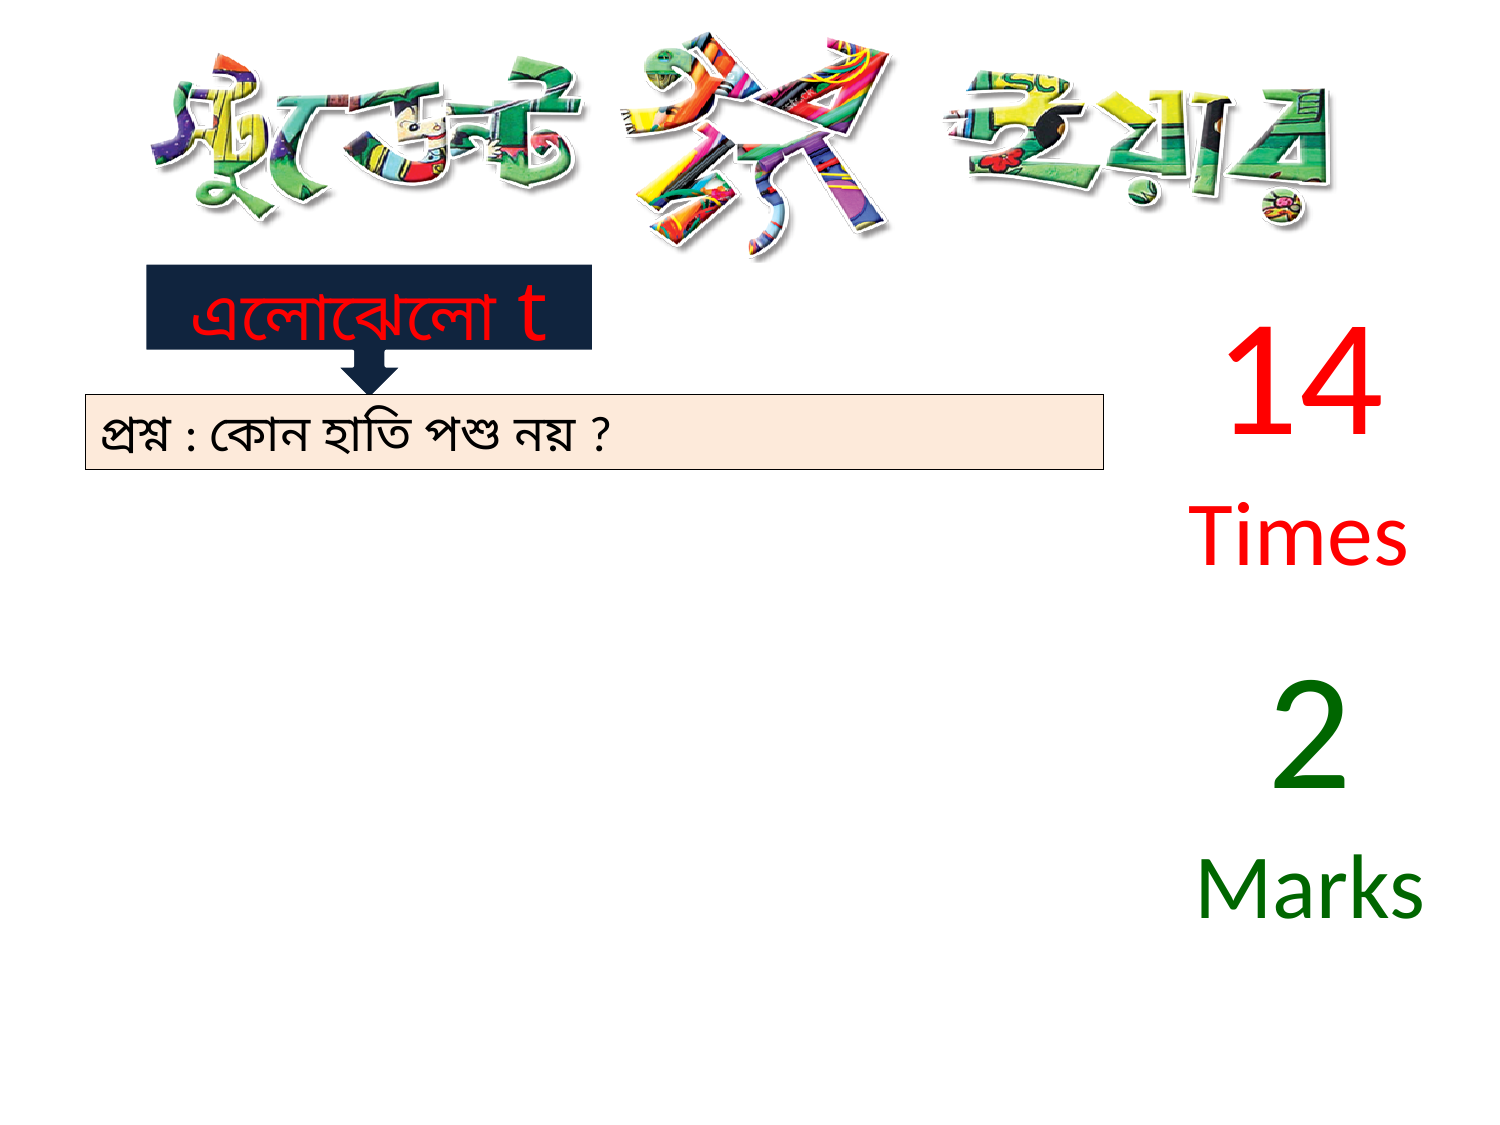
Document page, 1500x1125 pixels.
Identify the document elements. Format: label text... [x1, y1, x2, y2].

text_box প্রশ্ন : কোন হাতি পশু নয় ? [85, 394, 132, 470]
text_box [137, 24, 1476, 970]
